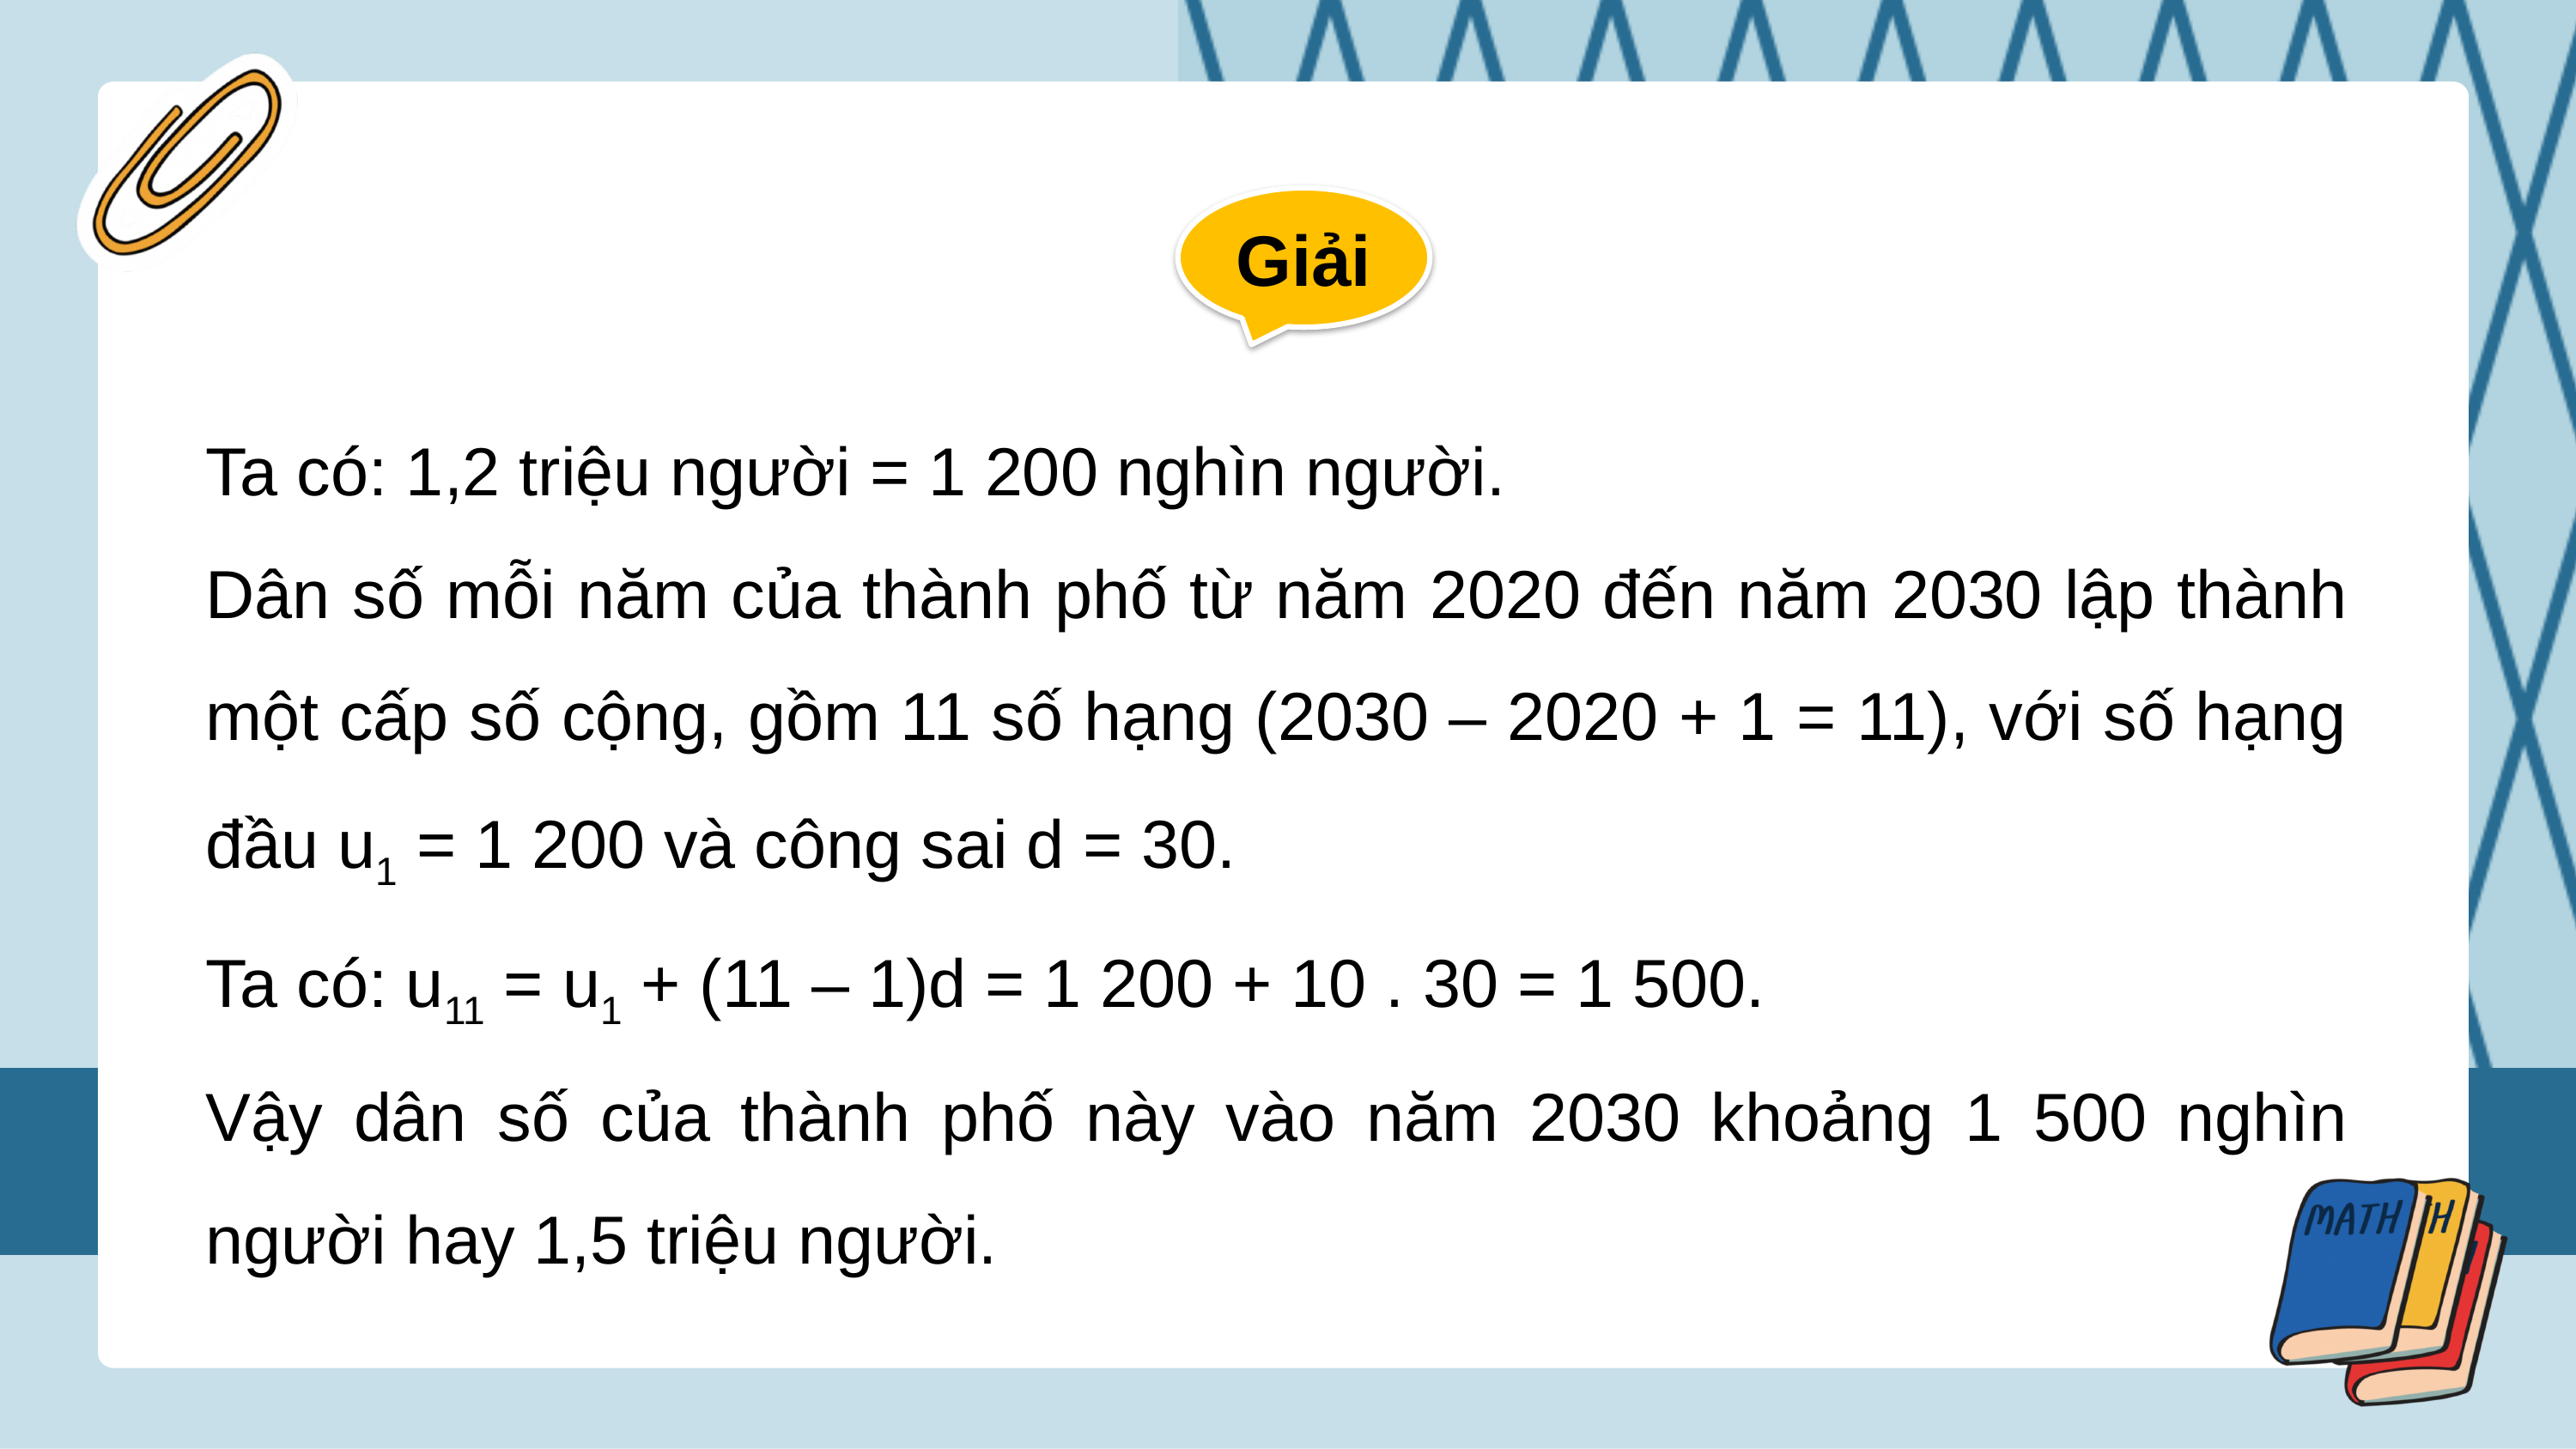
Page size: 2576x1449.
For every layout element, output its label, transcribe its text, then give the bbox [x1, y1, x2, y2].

picture [0, 0, 378, 351]
text_box [98, 81, 2469, 1368]
text_box Giải [1175, 185, 1433, 348]
picture [2215, 1110, 2569, 1449]
text_box [1177, 0, 2576, 1068]
text_box [2469, 1068, 2576, 1255]
text_box [0, 1068, 98, 1255]
text_box Ta có: 1,2 triệu người = 1 200 nghìn người. Dân số mỗi năm của thành phố từ năm 2020 đến năm 2030 lập thành một cấp số cộng, gồm 11 số hạng (2030 – 2020 + 1 = 11), với số hạng đầu u1 = 1 200 và công sai d = 30. Ta có: u11 = u1 + (11 – 1)d = 1 200 + 10 . 30 = 1 500. Vậy dân số của thành phố này vào năm 2030 khoảng 1 500 nghìn người hay 1,5 triệu người. [193, 380, 2361, 1284]
